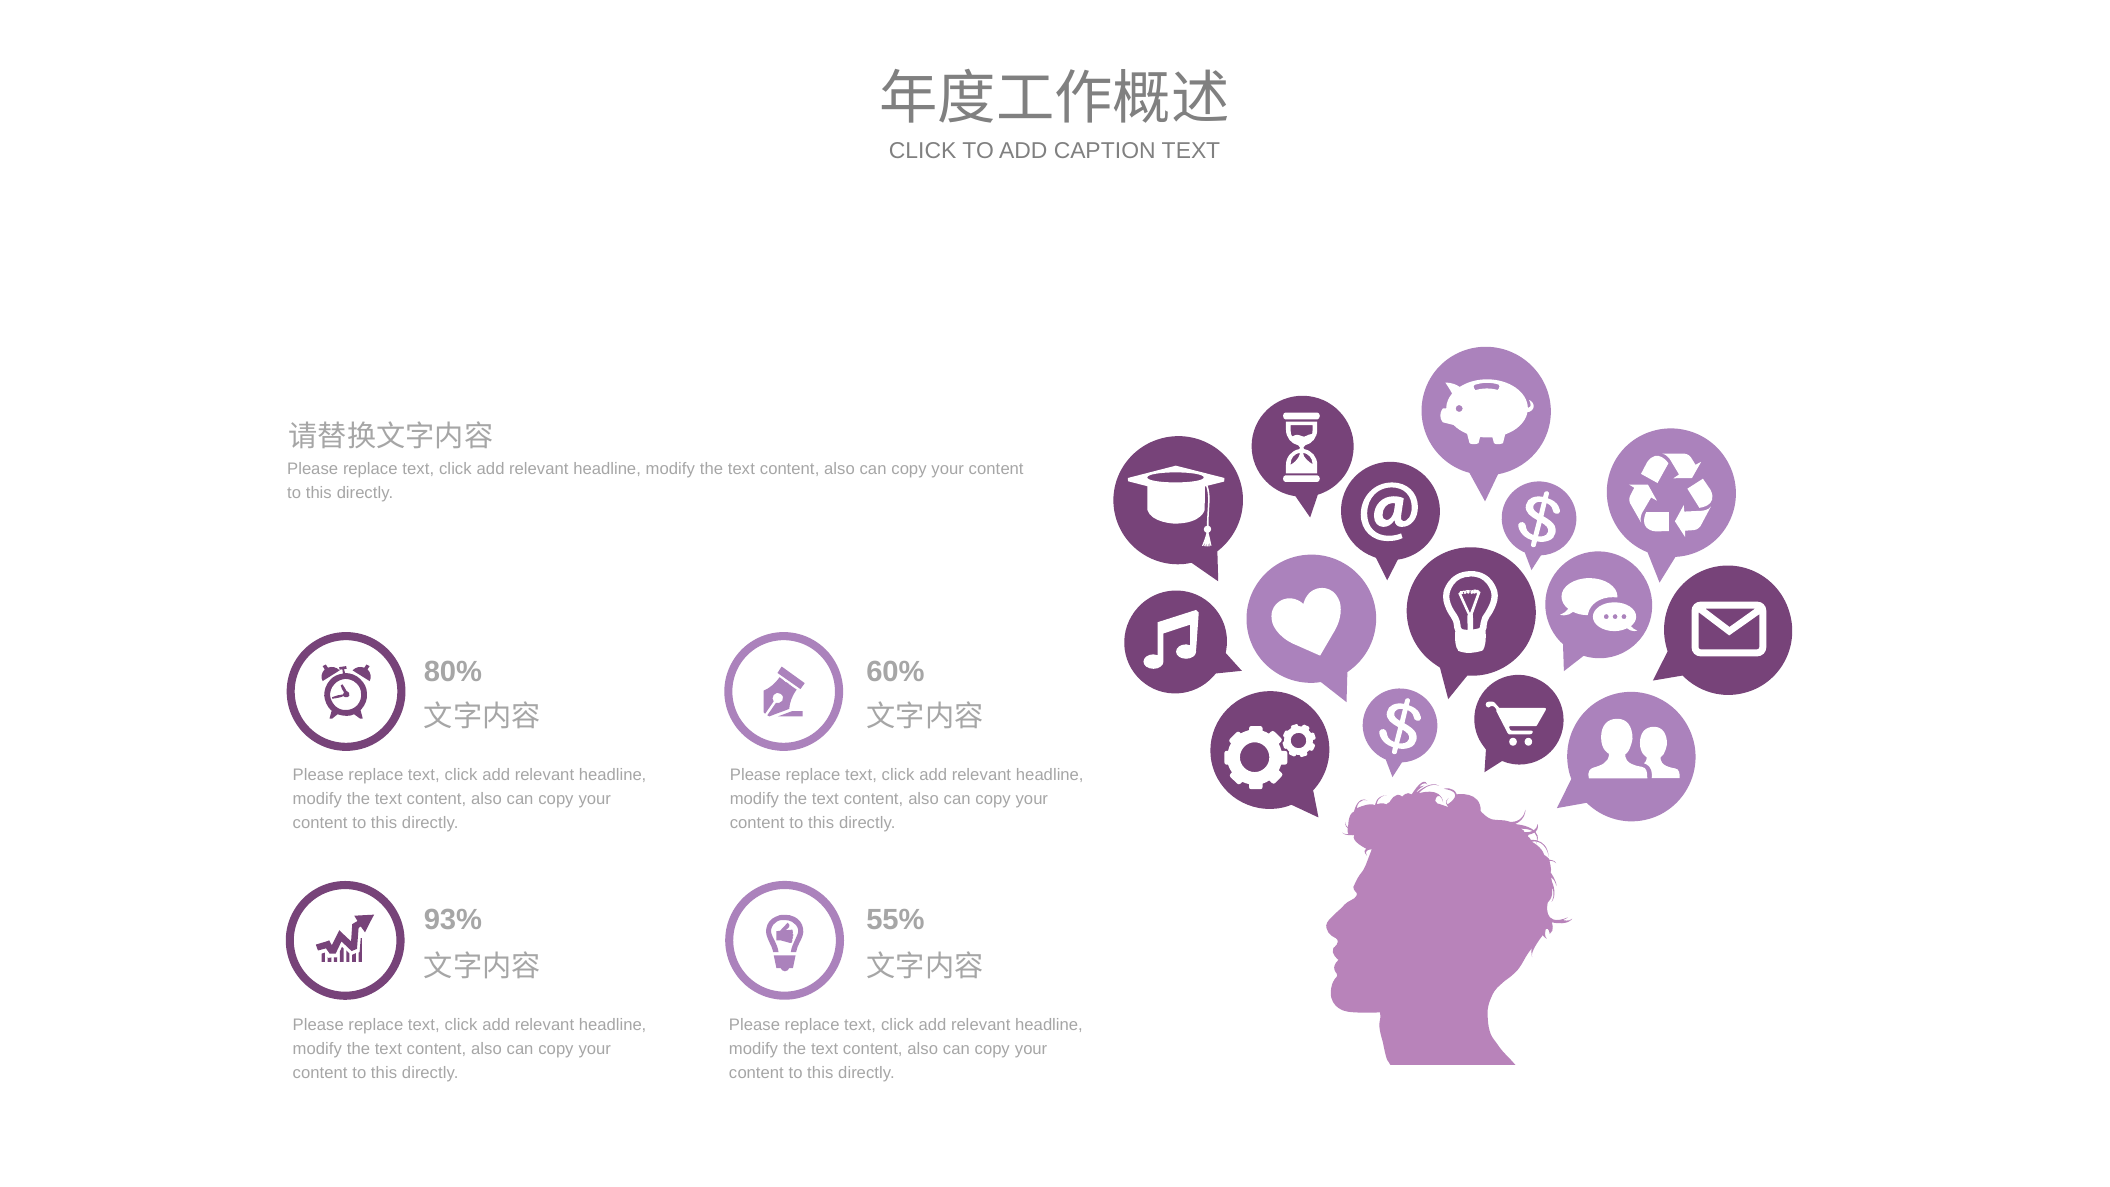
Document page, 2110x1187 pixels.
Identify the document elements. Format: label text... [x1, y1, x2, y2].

text_box 93% [408, 886, 498, 943]
text_box [773, 955, 796, 972]
text_box 文字内容 [851, 932, 999, 990]
text_box 请替换文字内容 [274, 402, 509, 446]
text_box Please replace text, click add relevant headline, modify the text content, also can copy your content to this directly. [278, 1002, 672, 1090]
text_box 年度工作概述 [865, 60, 1245, 131]
text_box [724, 879, 846, 1001]
text_box [321, 952, 325, 962]
text_box 文字内容 [409, 682, 556, 740]
text_box Please replace text, click add relevant headline, modify the text content, also can copy your content to this directly. [714, 1002, 1108, 1090]
text_box 55% [851, 886, 940, 943]
text_box [321, 664, 367, 719]
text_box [1108, 338, 1800, 1065]
text_box Please replace text, click add relevant headline, modify the text content, also can copy your content to this directly. [272, 446, 1051, 509]
text_box [723, 631, 845, 752]
text_box [284, 879, 406, 1001]
text_box [766, 914, 804, 953]
text_box 60% [851, 638, 940, 696]
text_box 80% [408, 638, 498, 696]
text_box Please replace text, click add relevant headline, modify the text content, also can copy your content to this directly. [715, 752, 1108, 840]
text_box [339, 946, 344, 962]
text_box 文字内容 [409, 932, 556, 990]
text_box [285, 631, 407, 752]
text_box [315, 914, 375, 954]
text_box 文字内容 [851, 682, 999, 740]
text_box [346, 950, 350, 962]
text_box Please replace text, click add relevant headline, modify the text content, also can copy your content to this directly. [278, 752, 672, 840]
text_box CLICK TO ADD CAPTION TEXT [865, 135, 1245, 163]
text_box [358, 938, 362, 962]
text_box [763, 666, 805, 717]
text_box [352, 664, 371, 682]
